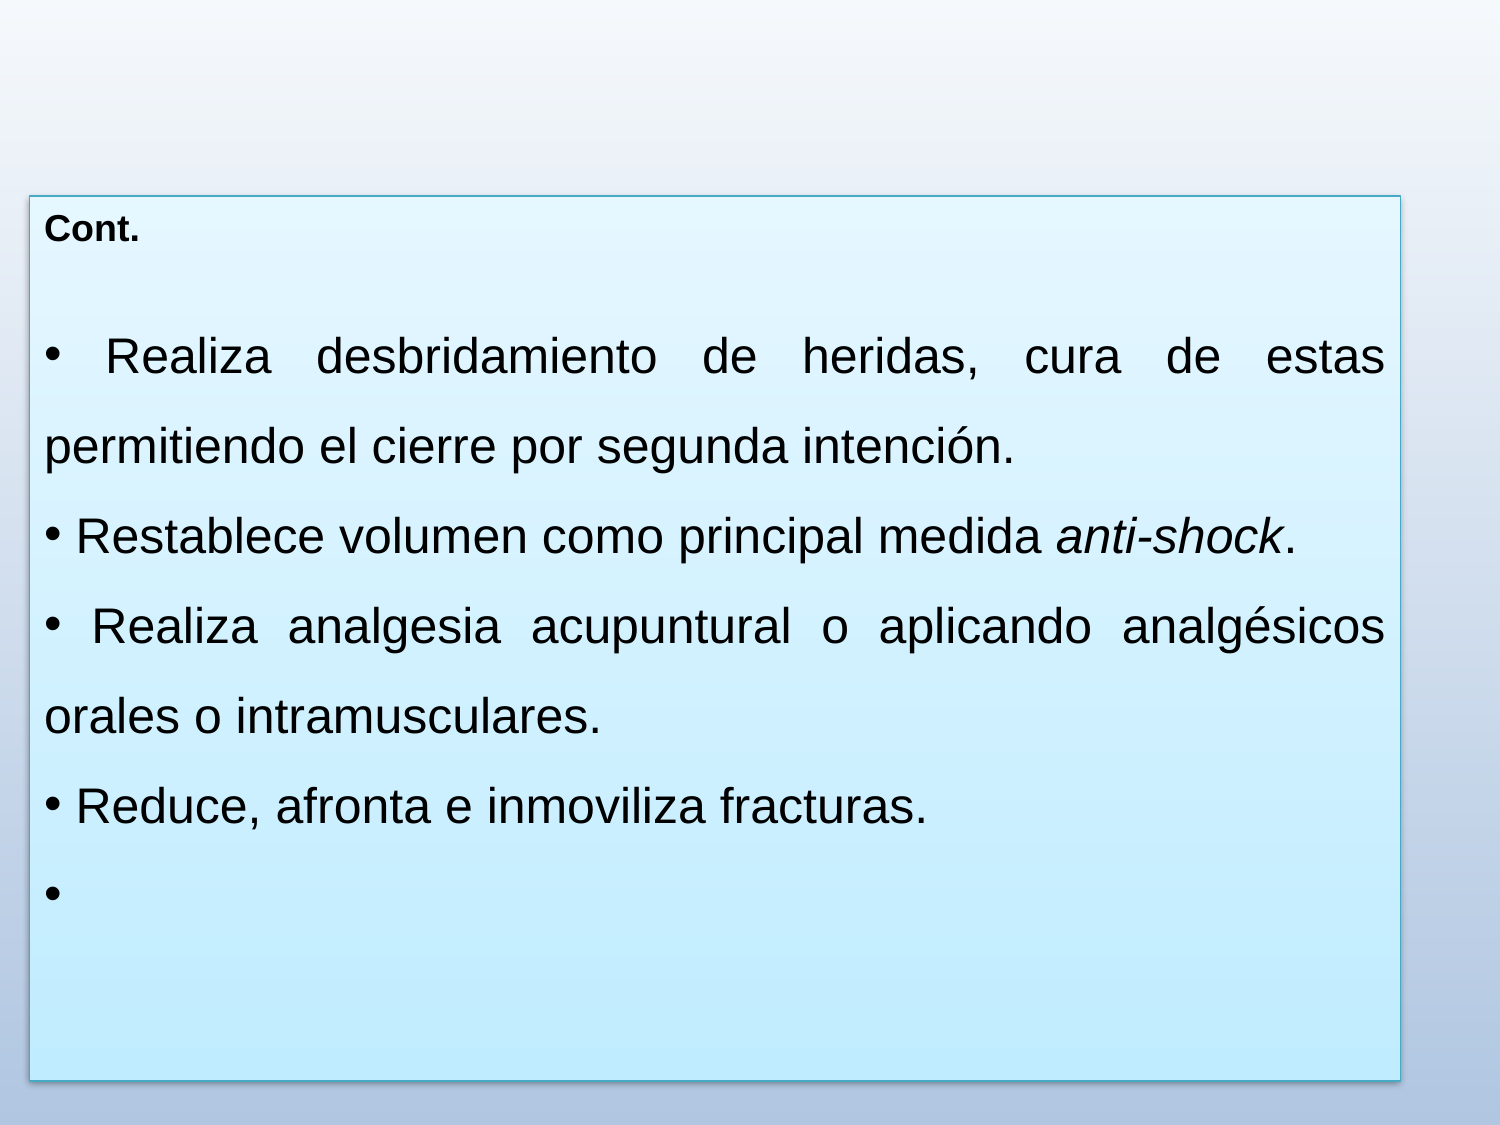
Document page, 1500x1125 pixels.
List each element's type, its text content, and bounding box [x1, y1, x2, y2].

text_box Cont. Realiza desbridamiento de heridas, cura de estas permitiendo el cierre por segunda intención. Restablece volumen como principal medida anti-shock. Realiza analgesia acupuntural o aplicando analgésicos orales o intramusculares. Reduce, afronta e inmoviliza fracturas. [29, 195, 1401, 1082]
